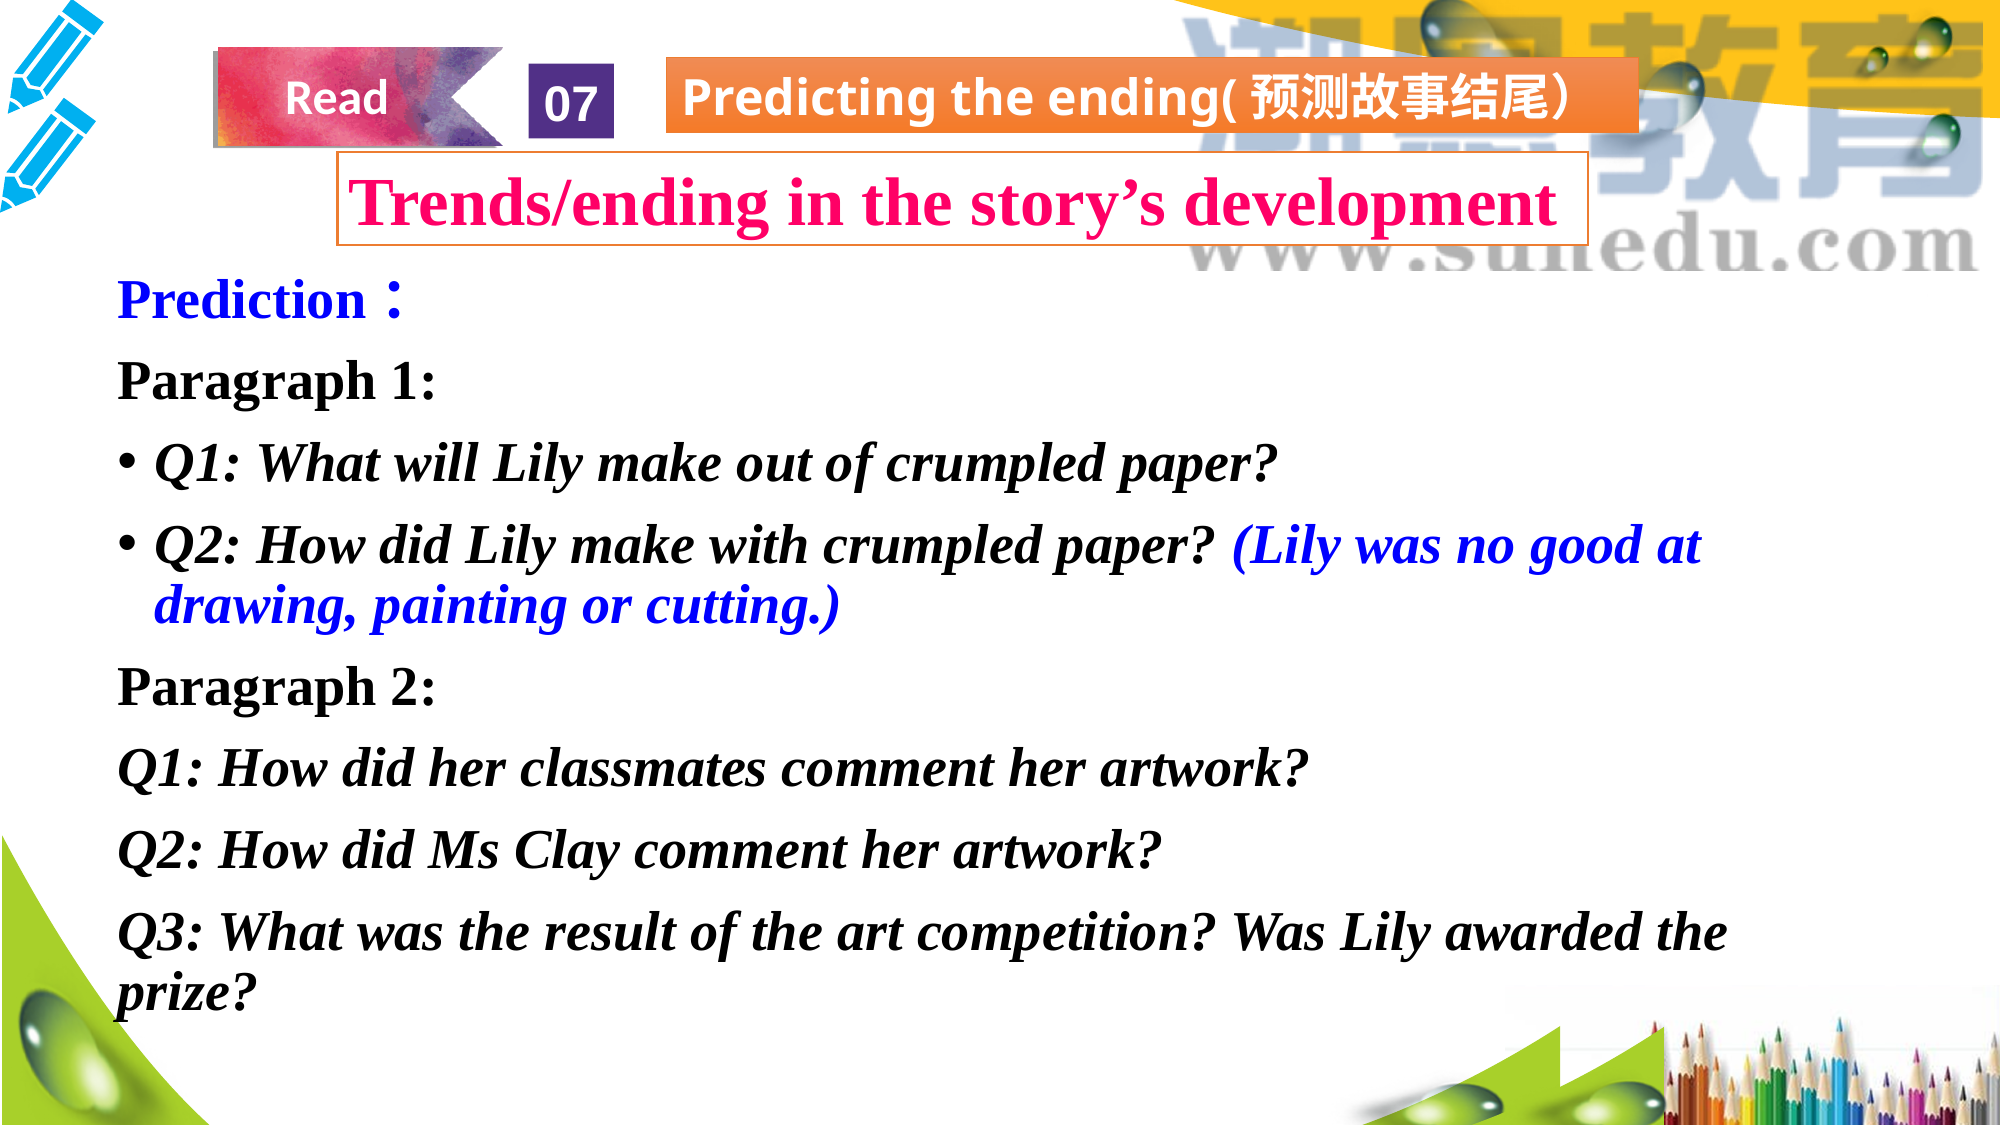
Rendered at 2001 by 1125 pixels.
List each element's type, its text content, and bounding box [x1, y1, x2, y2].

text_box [218, 47, 1639, 146]
picture [1178, 0, 2001, 302]
text_box Trends/ending in the story’s development [336, 151, 1589, 246]
picture [0, 889, 197, 1125]
text_box Prediction： Paragraph 1: Q1: What will Lily make out of crumpled paper? Q2: How did Lily make with crumpled paper? (Lily was no good at drawing, painting or cutting.) Paragraph 2: Q1: How did her classmates comment her artwork? Q2: How did Ms Clay comment her artwork? Q3: What was the result of the art competition? Was Lily awarded the prize? [106, 264, 1894, 992]
picture [1324, 985, 2000, 1125]
